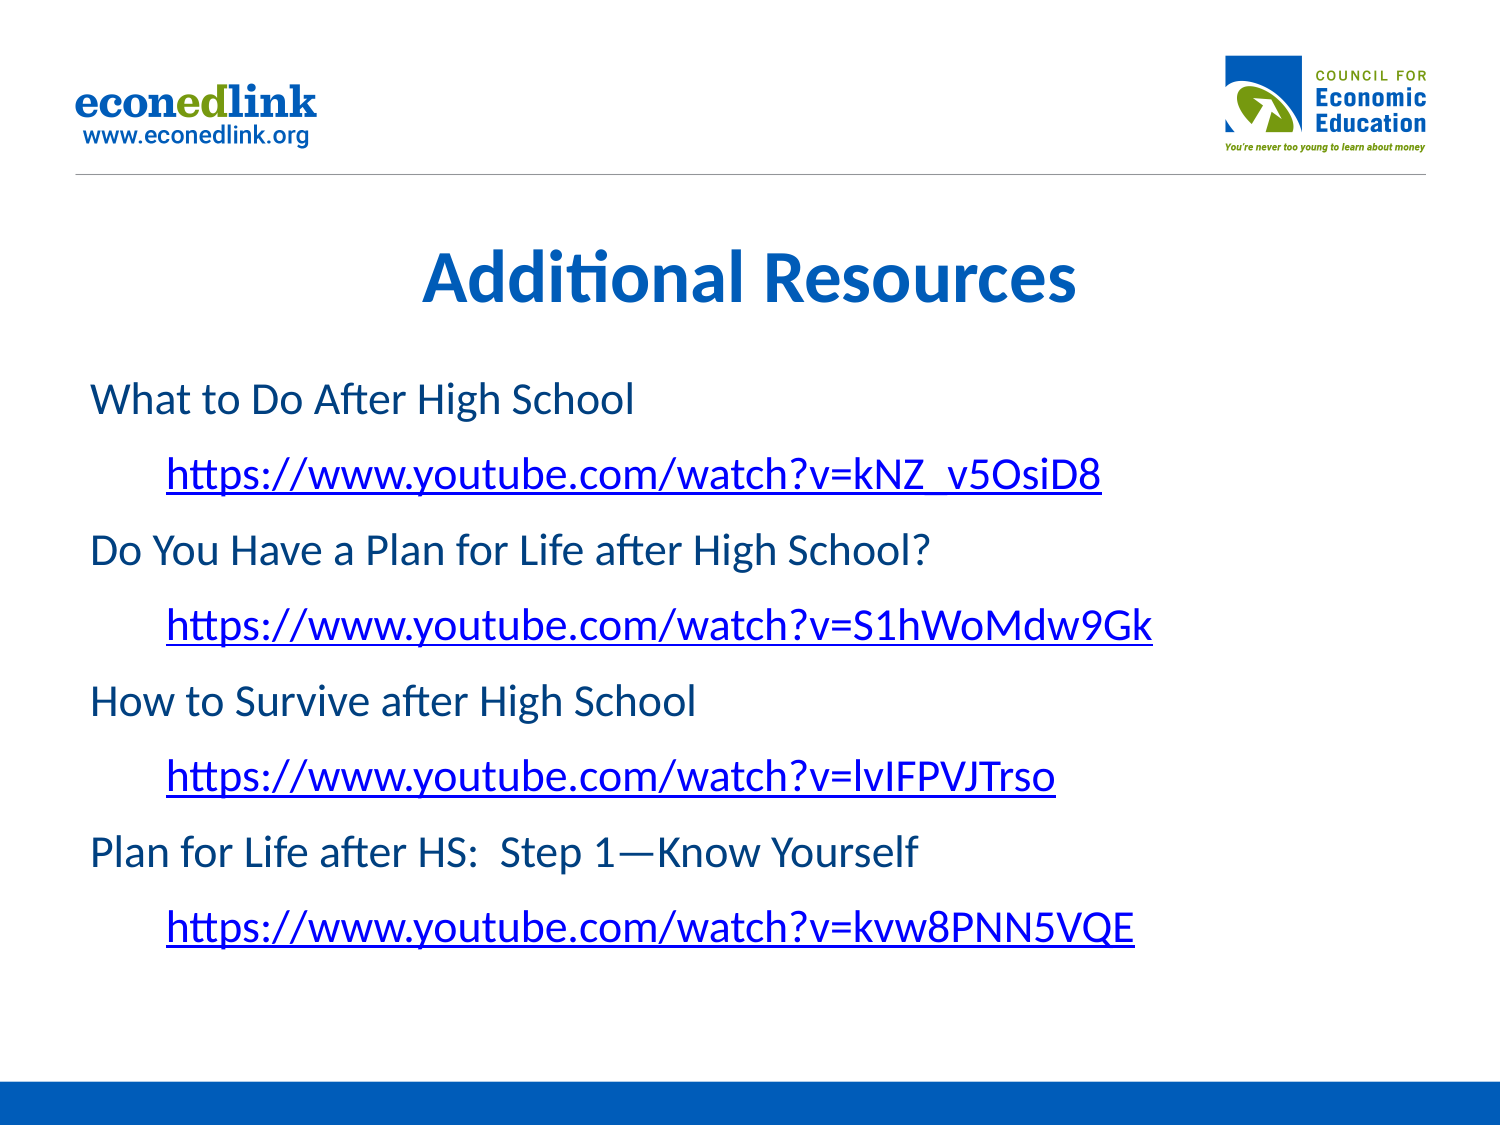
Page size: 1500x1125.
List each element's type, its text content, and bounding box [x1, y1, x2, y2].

title Additional Resources [74, 194, 1426, 322]
list What to Do After High School https://www.youtube.com/watch?v=kNZ_v5OsiD8 Do You Have a Plan for Life after High School? https://www.youtube.com/watch?v=S1hWoMdw9Gk How to Survive after High School https://www.youtube.com/watch?v=lvIFPVJTrso Plan for Life after HS: Step 1—Know Yourself https://www.youtube.com/watch?v=kvw8PNN5VQE [74, 356, 1426, 993]
picture [0, 0, 1500, 1125]
